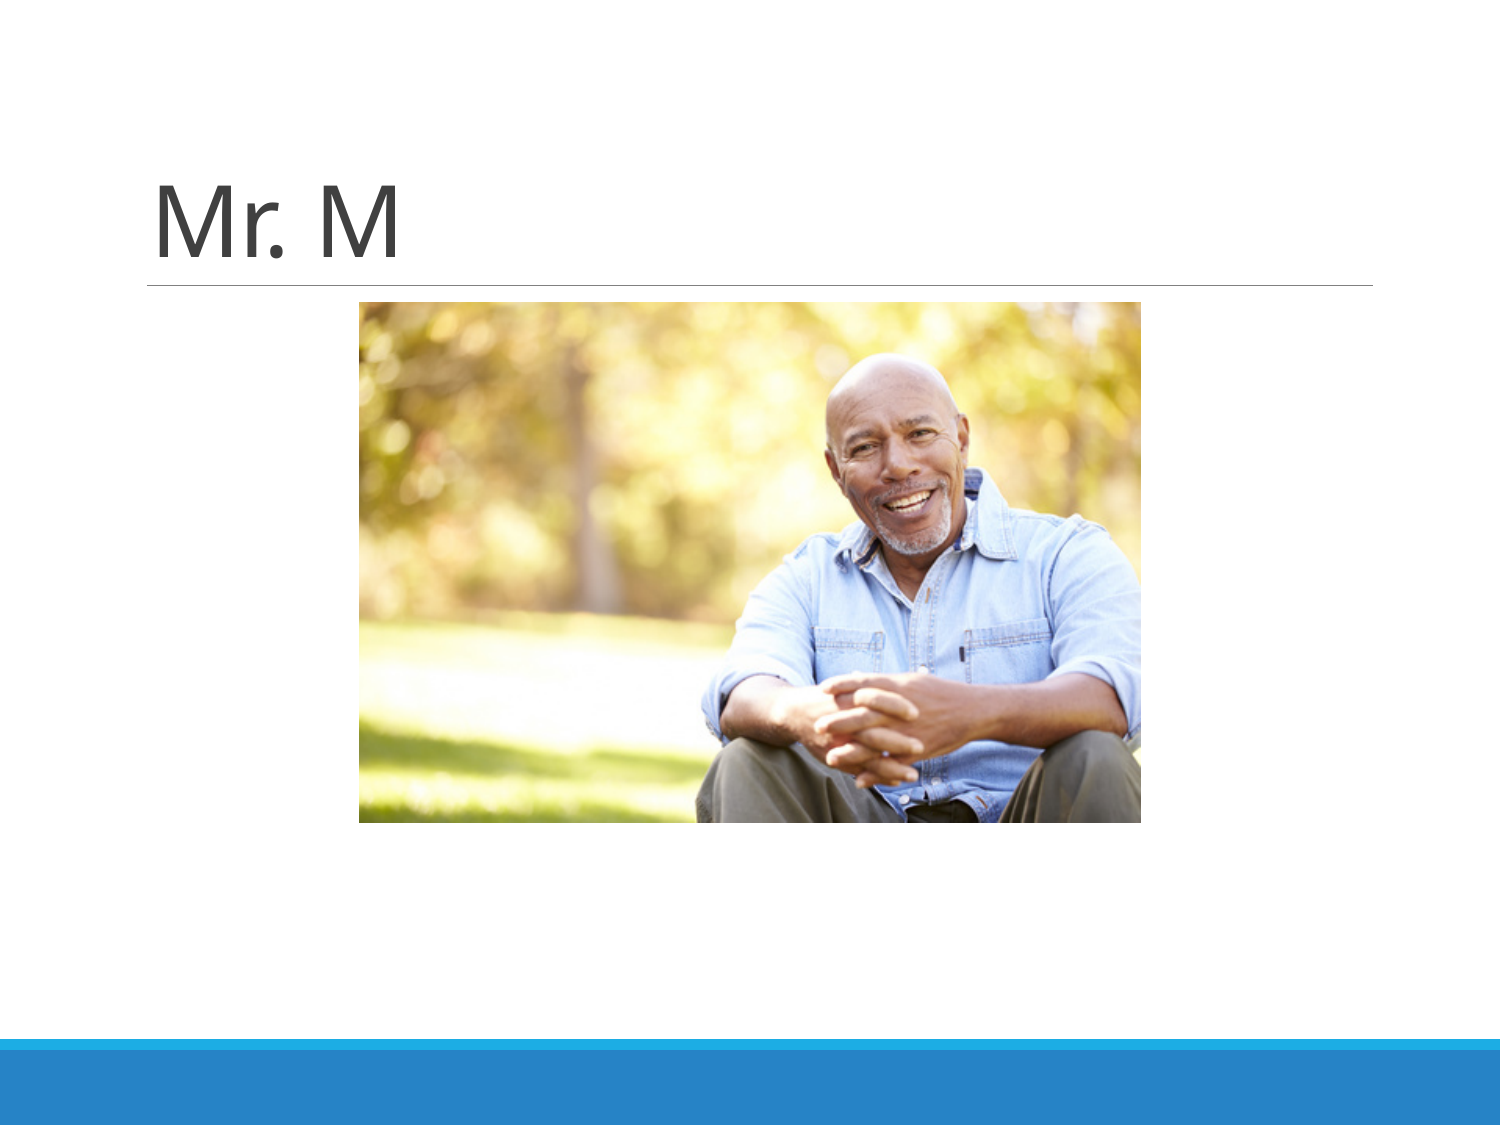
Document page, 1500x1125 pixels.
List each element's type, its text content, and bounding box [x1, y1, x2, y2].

picture [358, 301, 1142, 824]
title Mr. M [135, 47, 1373, 285]
